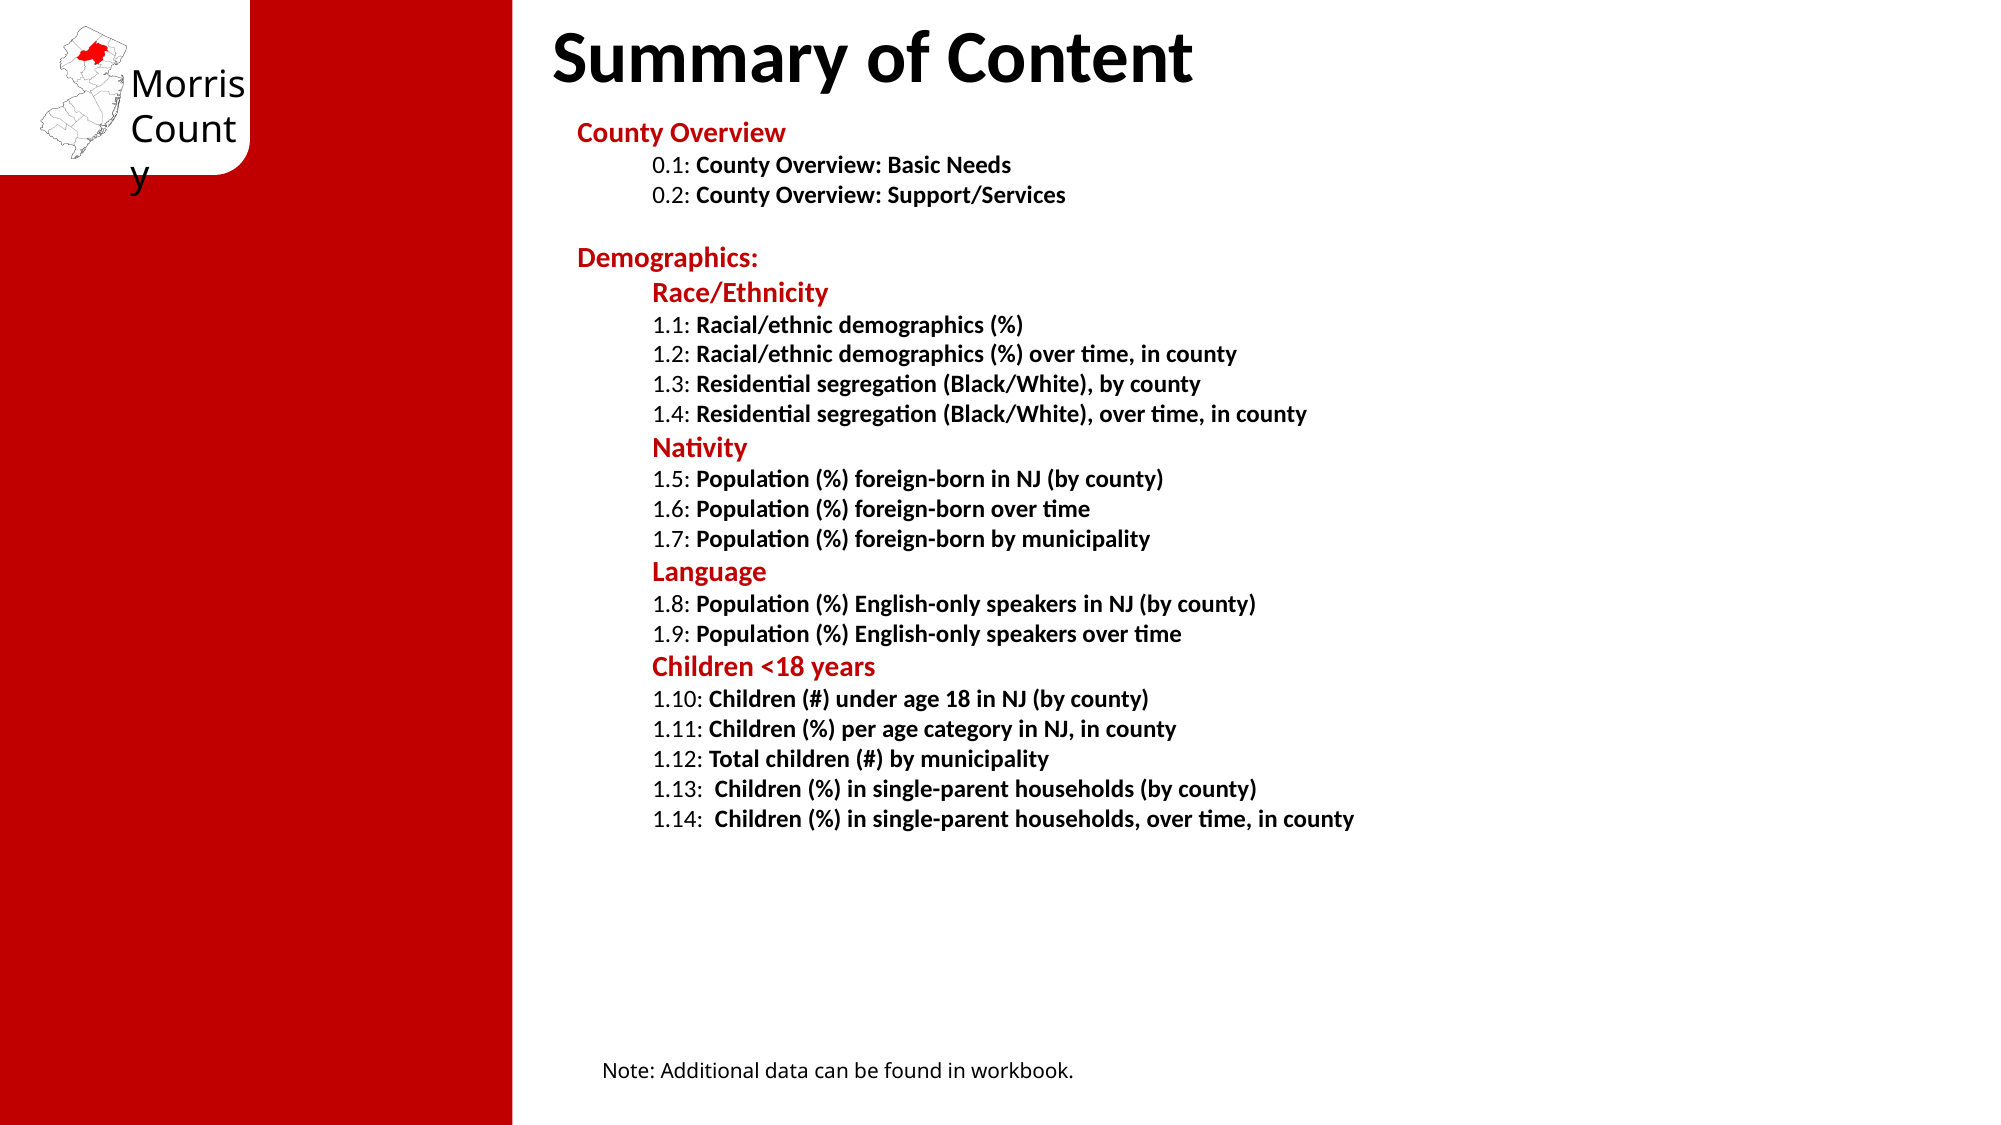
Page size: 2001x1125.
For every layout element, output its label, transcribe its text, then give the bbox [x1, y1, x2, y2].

text_box Note: Additional data can be found in workbook. [587, 1050, 1863, 1090]
picture [40, 26, 127, 159]
